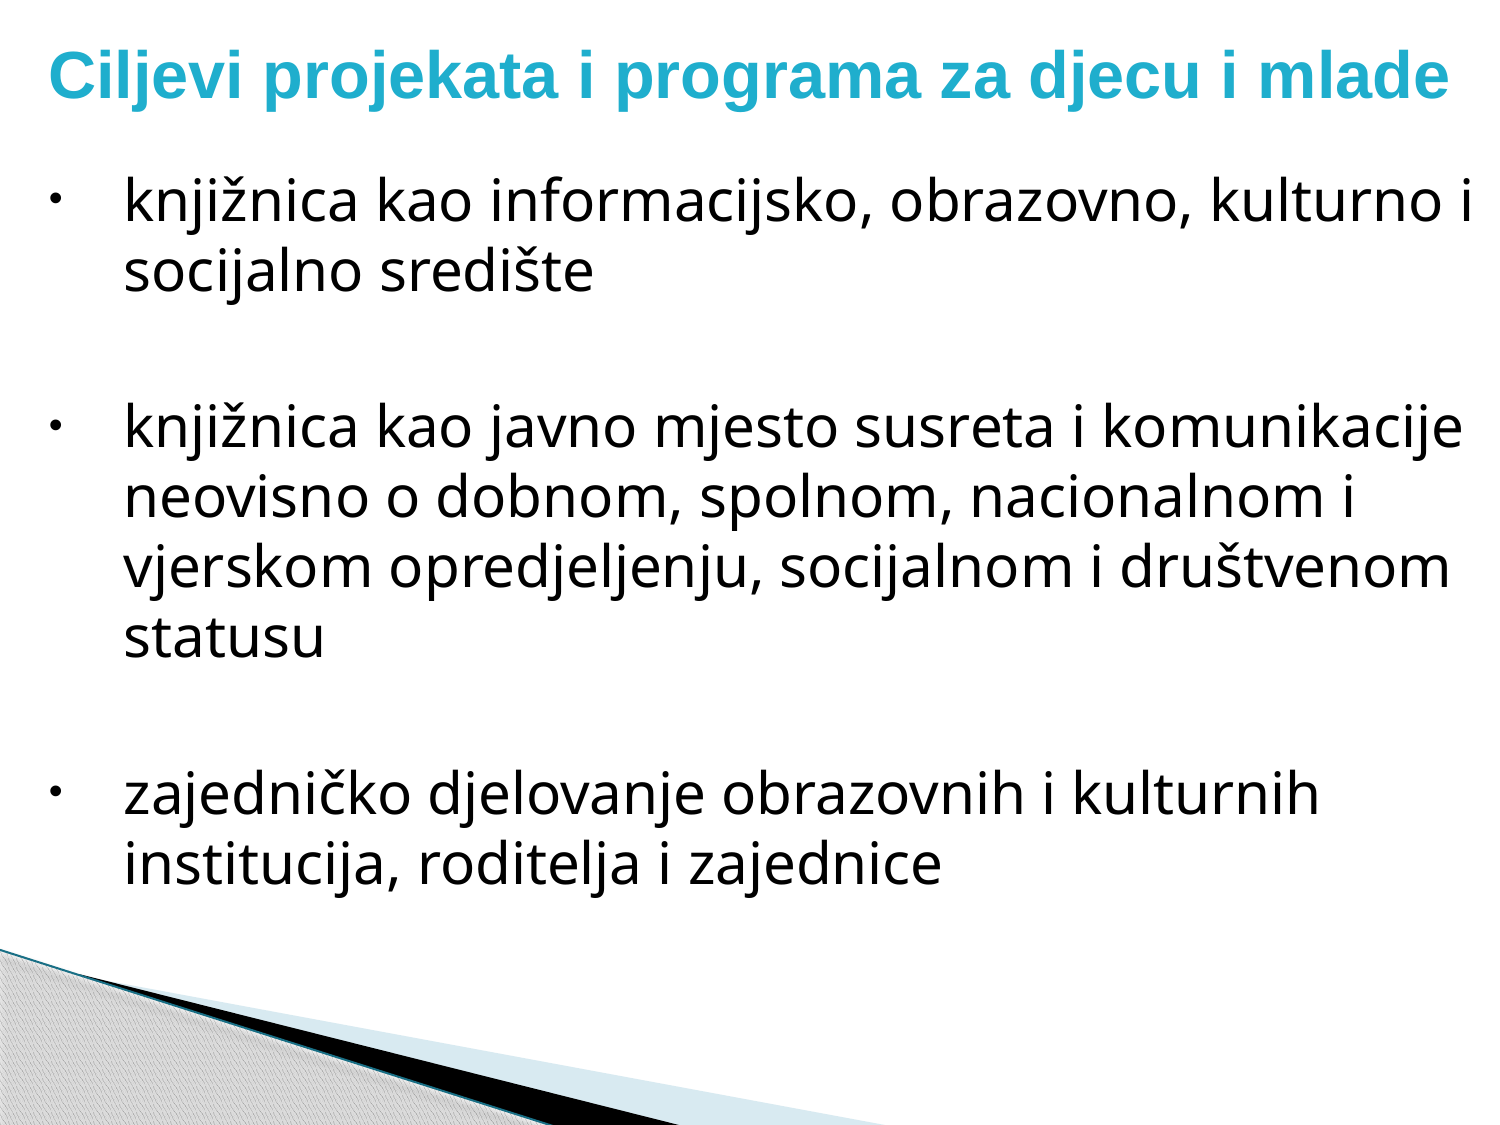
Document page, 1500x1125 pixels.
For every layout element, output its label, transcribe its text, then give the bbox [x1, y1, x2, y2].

title Ciljevi projekata i programa za djecu i mlade [0, 21, 1500, 124]
list knjižnica kao informacijsko, obrazovno, kulturno i socijalno središte knjižnica kao javno mjesto susreta i komunikacije neovisno o dobnom, spolnom, nacionalnom i vjerskom opredjeljenju, socijalnom i društvenom statusu zajedničko djelovanje obrazovnih i kulturnih institucija, roditelja i zajednice [33, 155, 1500, 1031]
